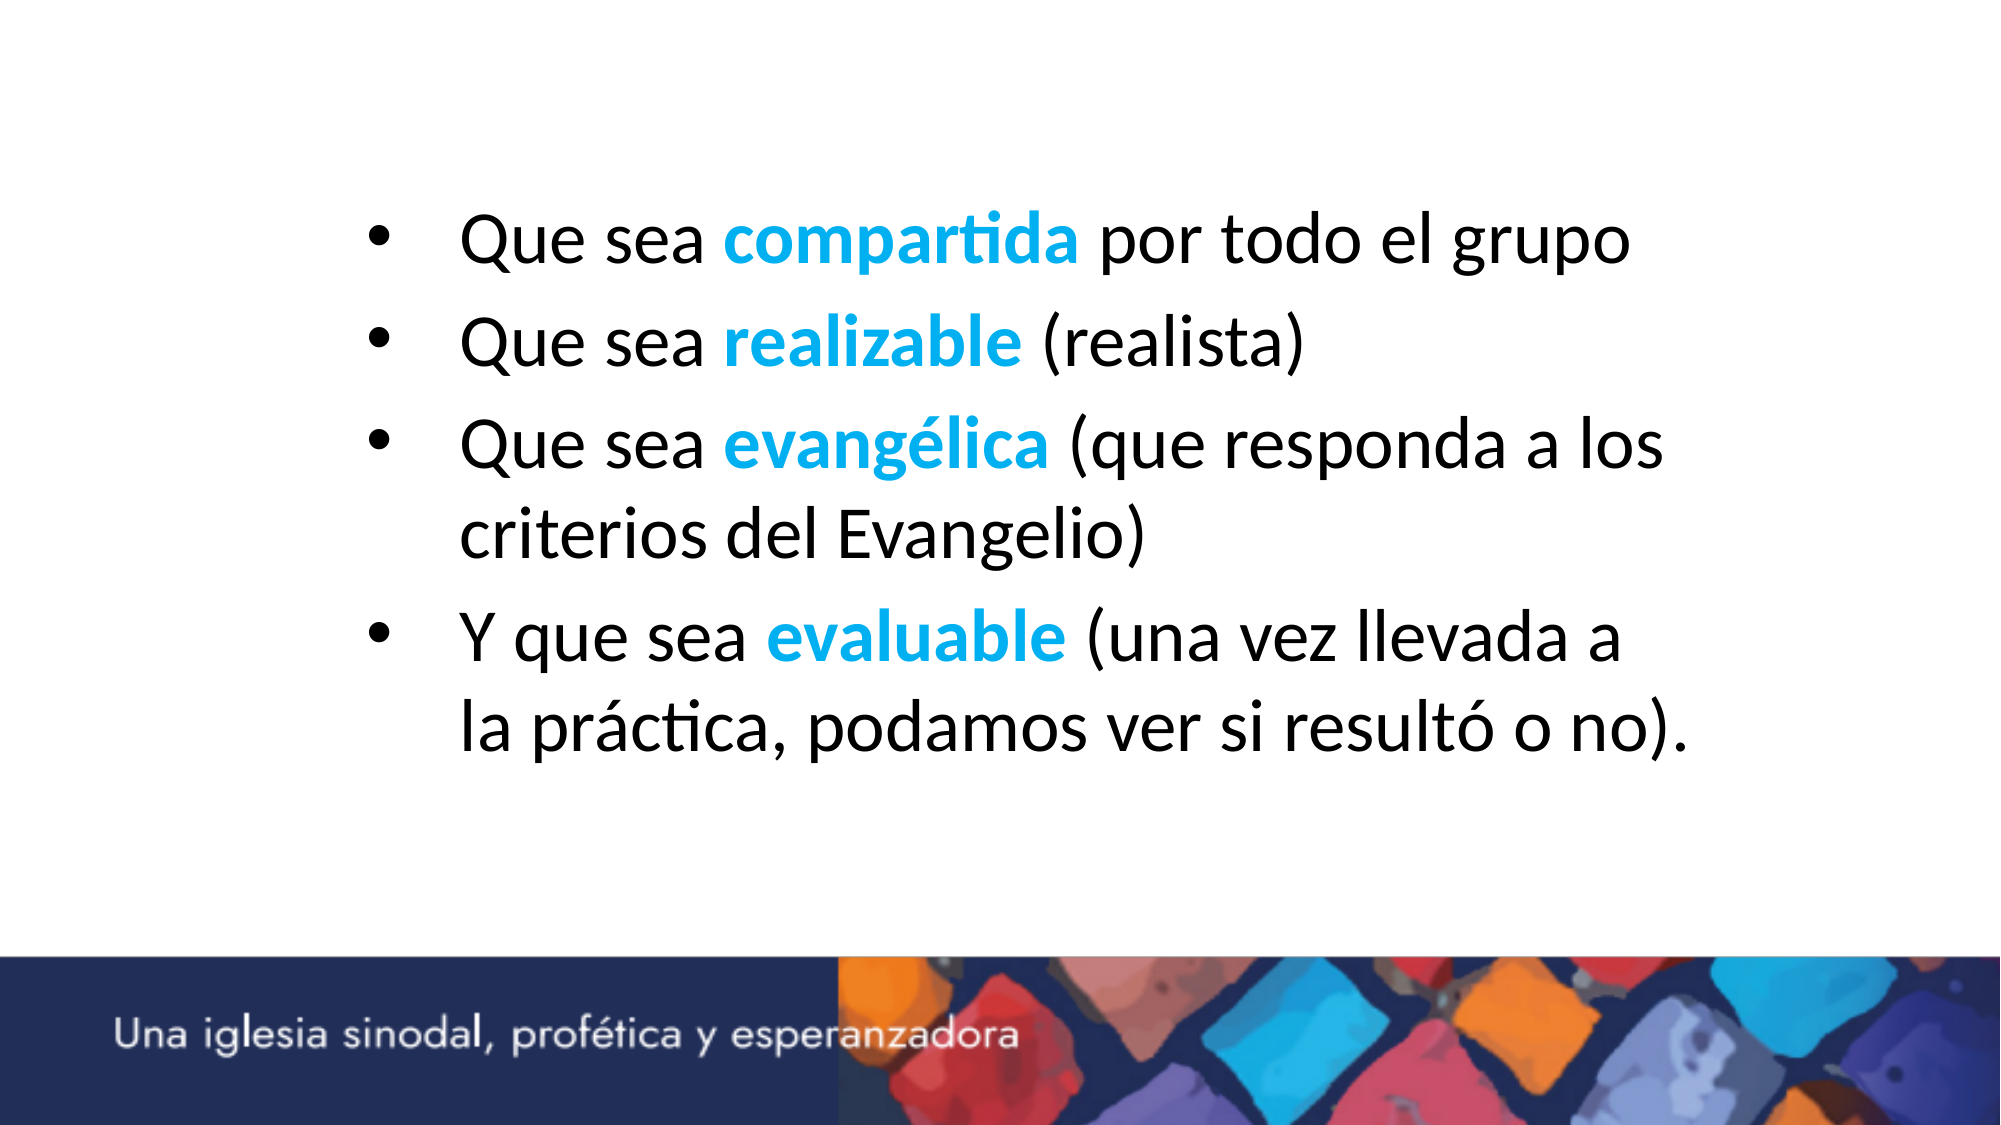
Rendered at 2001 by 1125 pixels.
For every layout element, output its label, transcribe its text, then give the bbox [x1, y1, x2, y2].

text_box Que sea compartida por todo el grupo Que sea realizable (realista) Que sea evangélica (que responda a los criterios del Evangelio) Y que sea evaluable (una vez llevada a la práctica, podamos ver si resultó o no). [351, 181, 1709, 774]
picture [0, 953, 2000, 1125]
